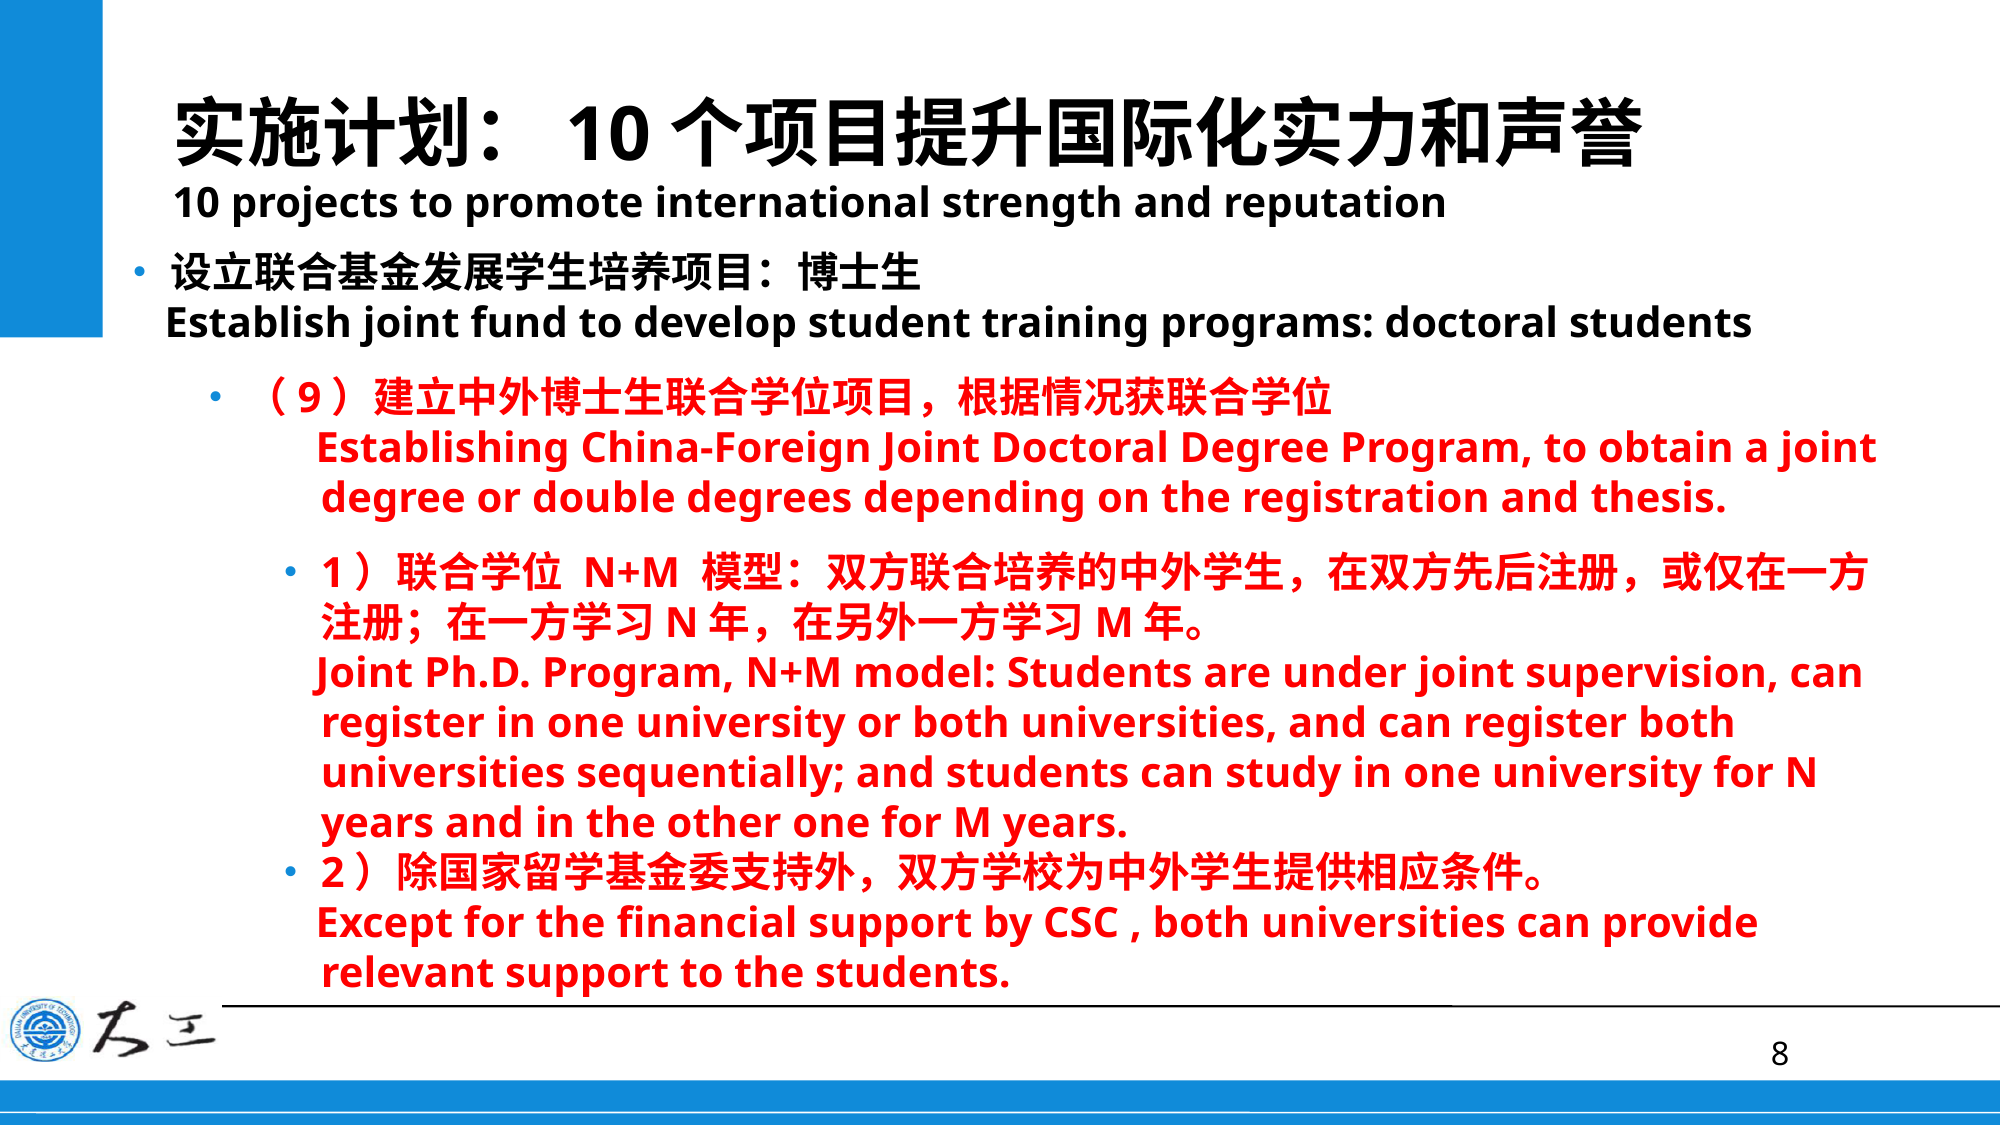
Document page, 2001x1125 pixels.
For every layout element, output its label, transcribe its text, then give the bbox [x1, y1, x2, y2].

title 实施计划：10个项目提升国际化实力和声誉 10 projects to promote international strength and reputation [172, 50, 1963, 226]
picture [0, 996, 222, 1062]
list 设立联合基金发展学生培养项目：博士生 Establish joint fund to develop student training programs: doctoral students （9）建立中外博士生联合学位项目，根据情况获联合学位 Establishing China-Foreign Joint Doctoral Degree Program, to obtain a joint degree or double degrees depending on the registration and thesis. 1）联合学位 N+M 模型：双方联合培养的中外学生，在双方先后注册，或仅在一方注册；在一方学习N年，在另外一方学习M年。 Joint Ph.D. Program, N+M model: Students are under joint supervision, can register in one university or both universities, and can register both universities sequentially; and students can study in one university for N years and in the other one for M years. 2）除国家留学基金委支持外，双方学校为中外学生提供相应条件。 Except for the financial support by CSC , both universities can provide relevant support to the students. [132, 246, 1904, 873]
